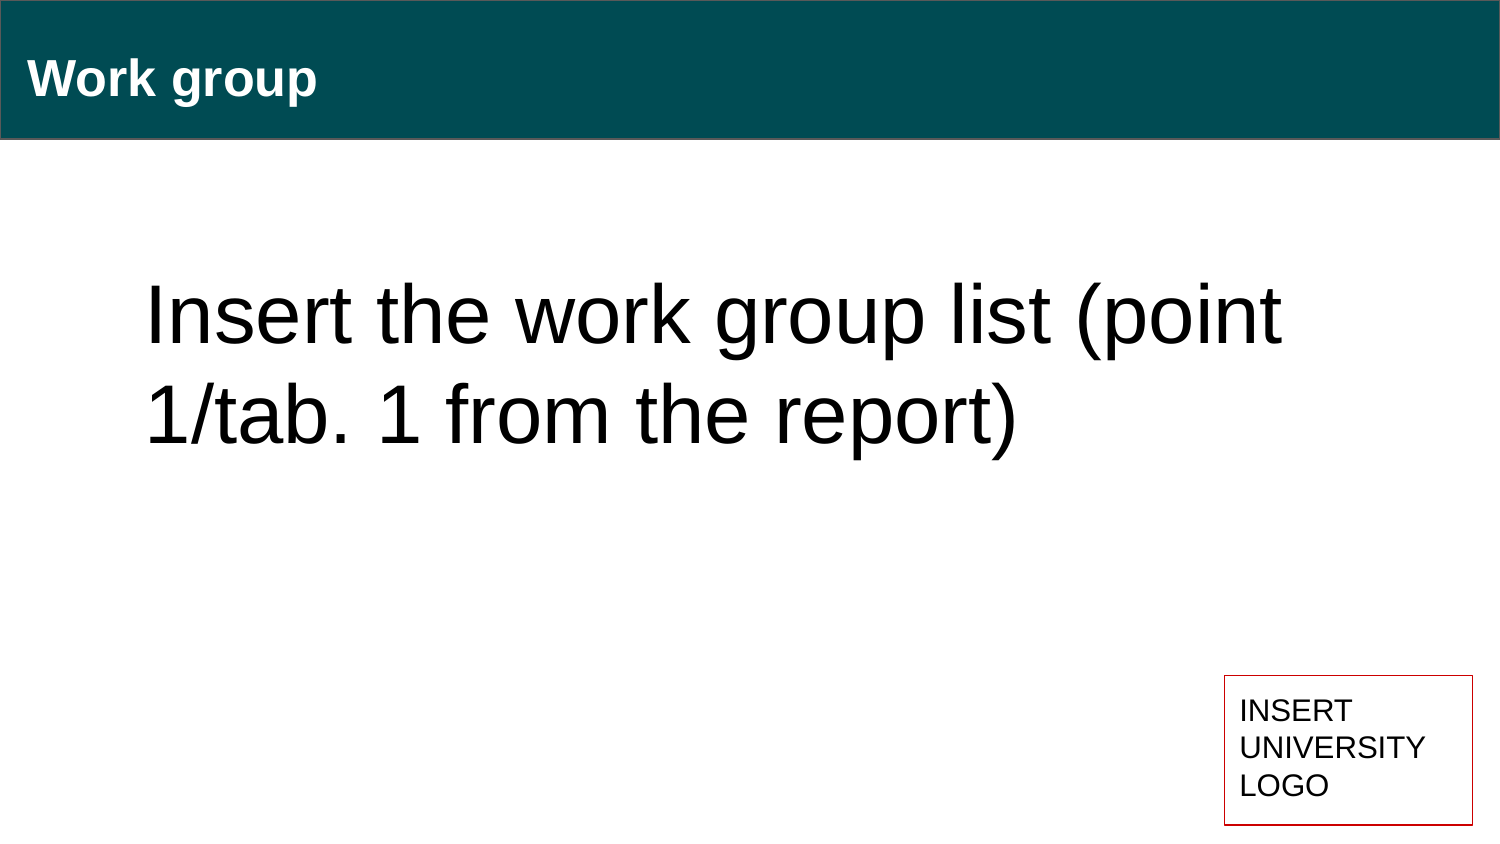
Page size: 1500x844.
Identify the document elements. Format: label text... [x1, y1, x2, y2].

text_box [0, 0, 1500, 140]
title Work group [12, 28, 1500, 122]
text_box Insert the work group list (point 1/tab. 1 from the report) [129, 244, 1333, 669]
text_box INSERT UNIVERSITY LOGO [1224, 675, 1473, 826]
